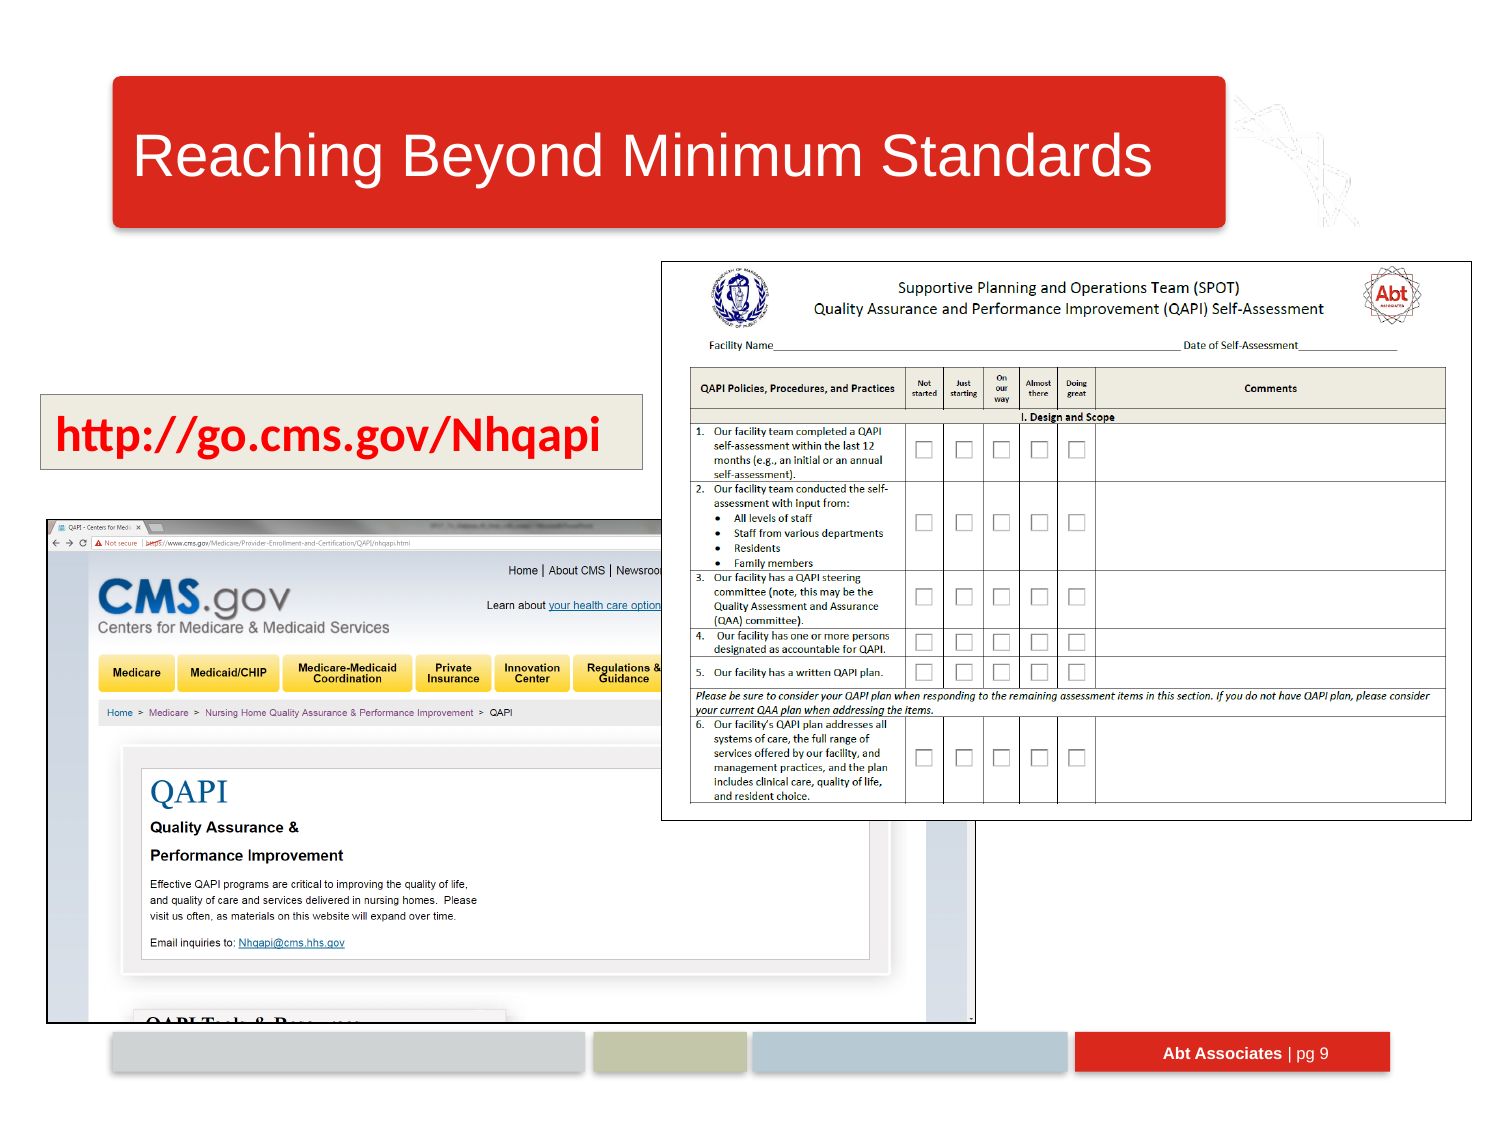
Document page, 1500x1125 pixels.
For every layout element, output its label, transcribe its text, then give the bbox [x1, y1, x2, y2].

picture [47, 520, 975, 1023]
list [662, 261, 1471, 821]
picture [1234, 77, 1385, 227]
title Reaching Beyond Minimum Standards [116, 77, 1224, 229]
text_box http://go.cms.gov/Nhqapi [40, 394, 643, 470]
